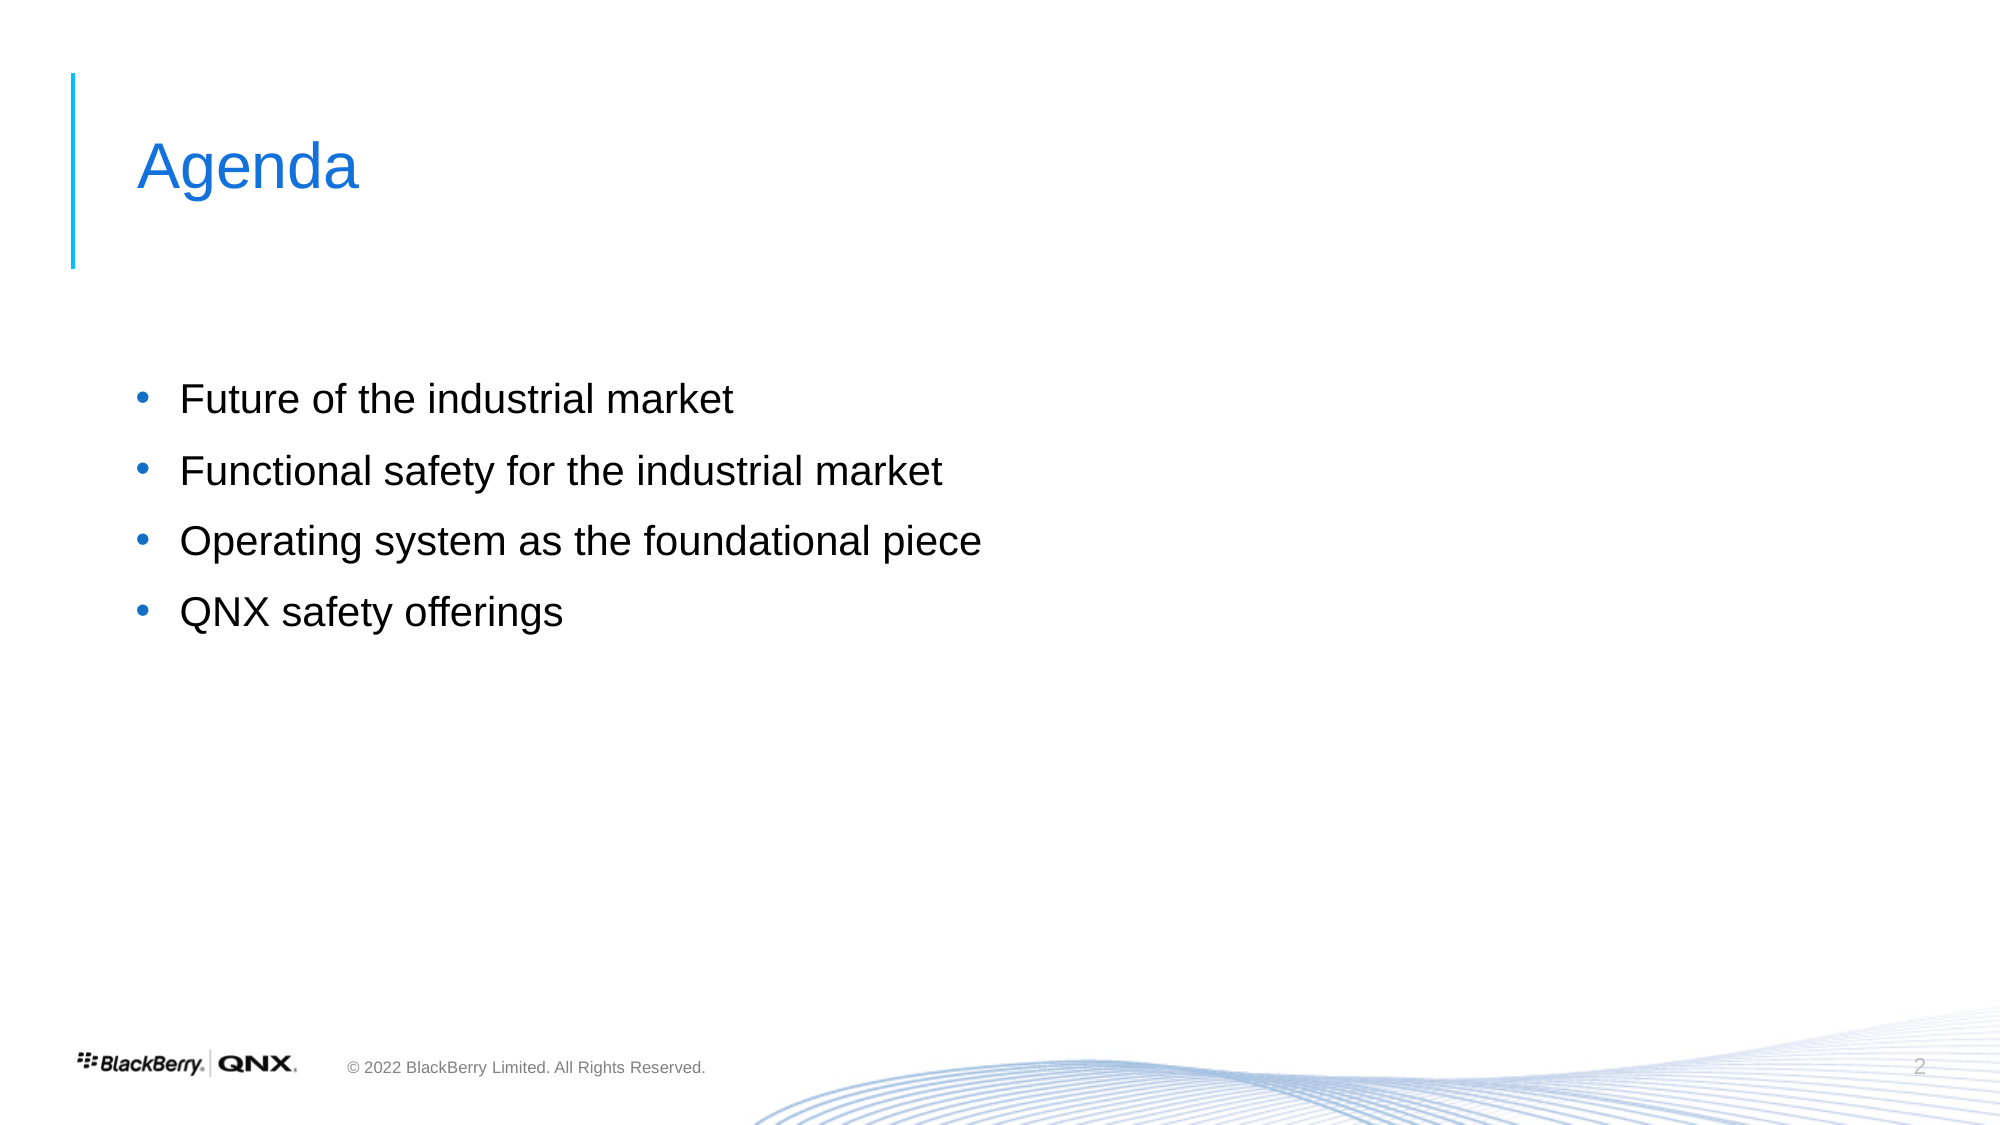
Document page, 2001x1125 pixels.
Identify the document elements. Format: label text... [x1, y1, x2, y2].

title Agenda [137, 125, 1863, 343]
slide_number 2 [1890, 1043, 1935, 1088]
picture [0, 0, 2000, 1125]
text_box Future of the industrial market Functional safety for the industrial market Operating system as the foundational piece QNX safety offerings [120, 364, 1038, 643]
